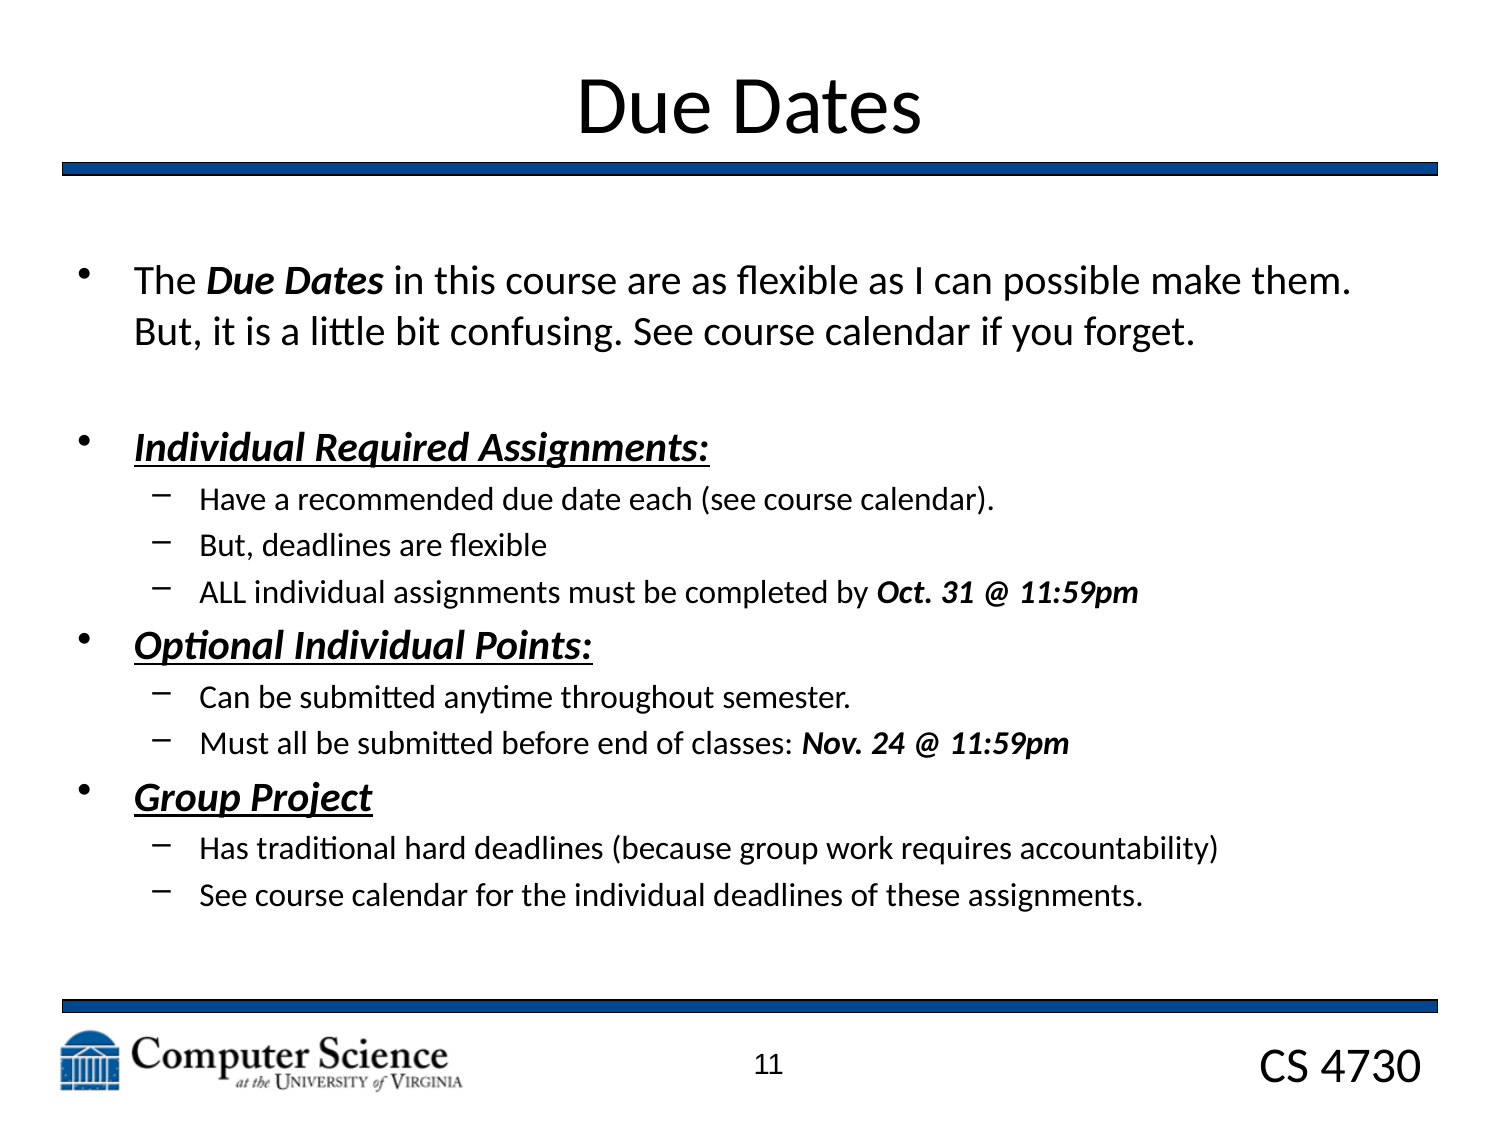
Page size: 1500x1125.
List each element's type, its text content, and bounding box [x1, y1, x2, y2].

picture [50, 1024, 472, 1101]
list The Due Dates in this course are as flexible as I can possible make them. But, it is a little bit confusing. See course calendar if you forget. Individual Required Assignments: Have a recommended due date each (see course calendar). But, deadlines are flexible ALL individual assignments must be completed by Oct. 31 @ 11:59pm Optional Individual Points: Can be submitted anytime throughout semester. Must all be submitted before end of classes: Nov. 24 @ 11:59pm Group Project Has traditional hard deadlines (because group work requires accountability) See course calendar for the individual deadlines of these assignments. [62, 187, 1438, 1001]
title Due Dates [62, 49, 1438, 151]
footer 11 [512, 1037, 1026, 1088]
